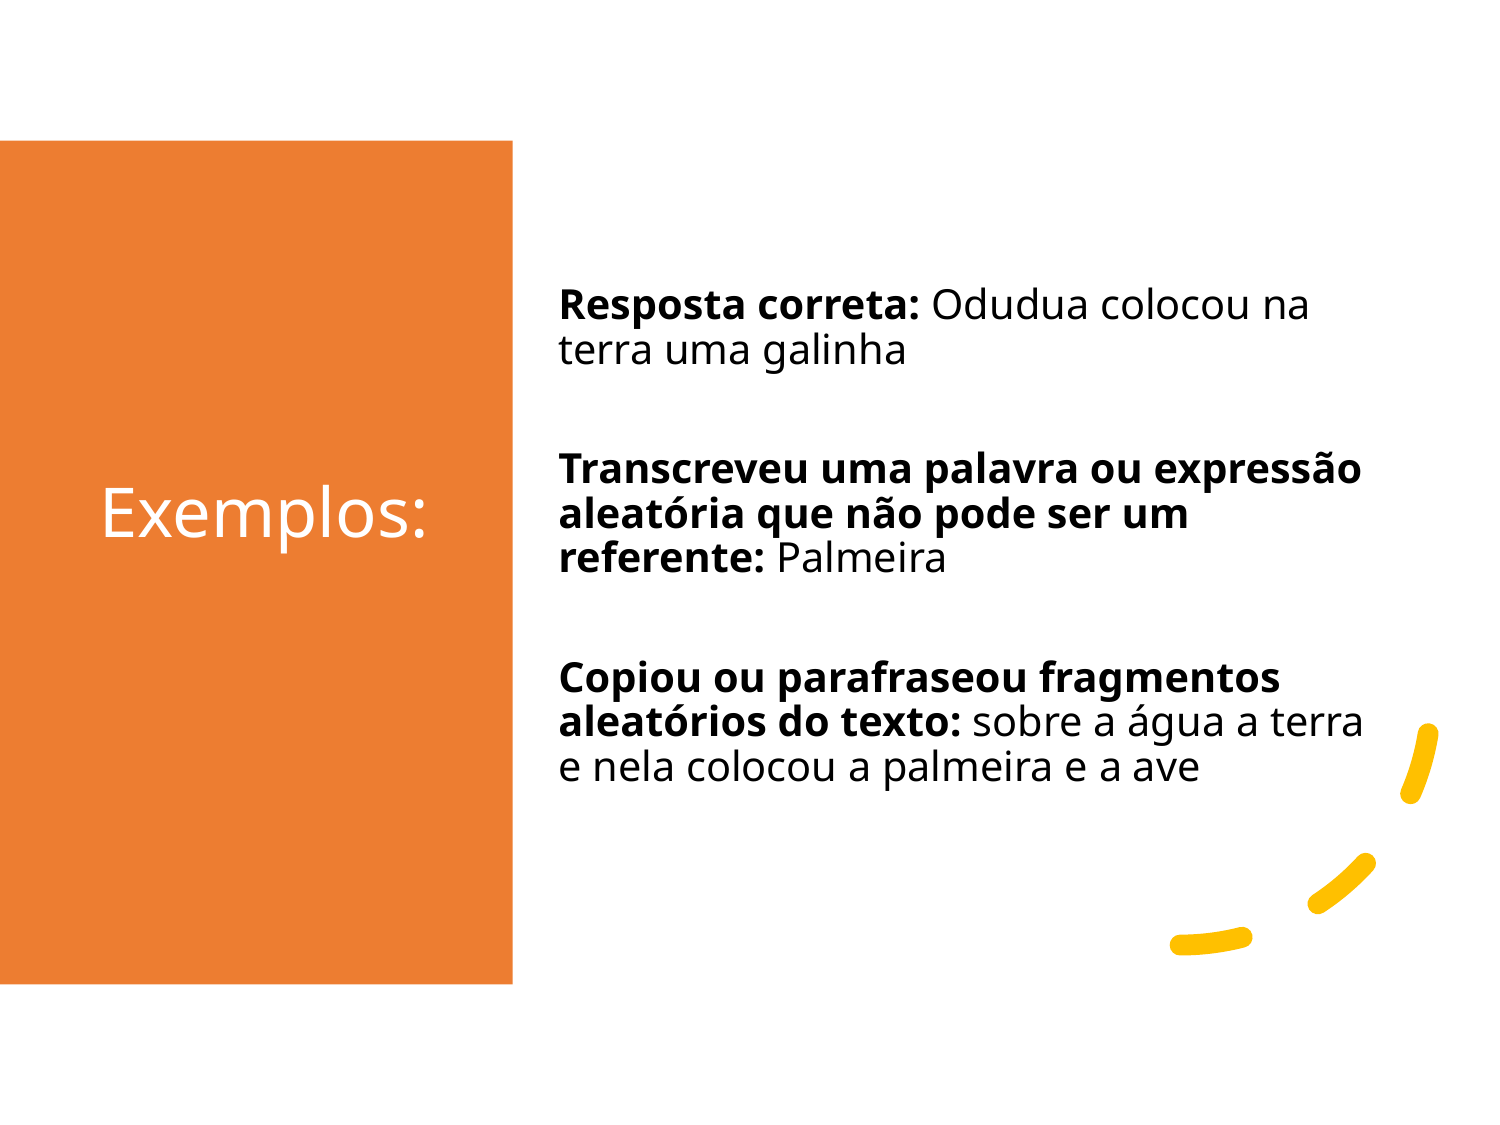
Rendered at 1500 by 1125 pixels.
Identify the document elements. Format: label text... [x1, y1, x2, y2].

text_box [0, 140, 1500, 986]
text_box [1397, 693, 1432, 822]
title Exemplos: [84, 213, 479, 901]
text_box [1179, 901, 1324, 946]
list Resposta correta: Odudua colocou na terra uma galinha Transcreveu uma palavra ou expressão aleatória que não pode ser um referente: Palmeira Copiou ou parafraseou fragmentos aleatórios do texto: sobre a água a terra e nela colocou a palmeira e a ave [547, 213, 1397, 901]
text_box [0, 140, 514, 985]
